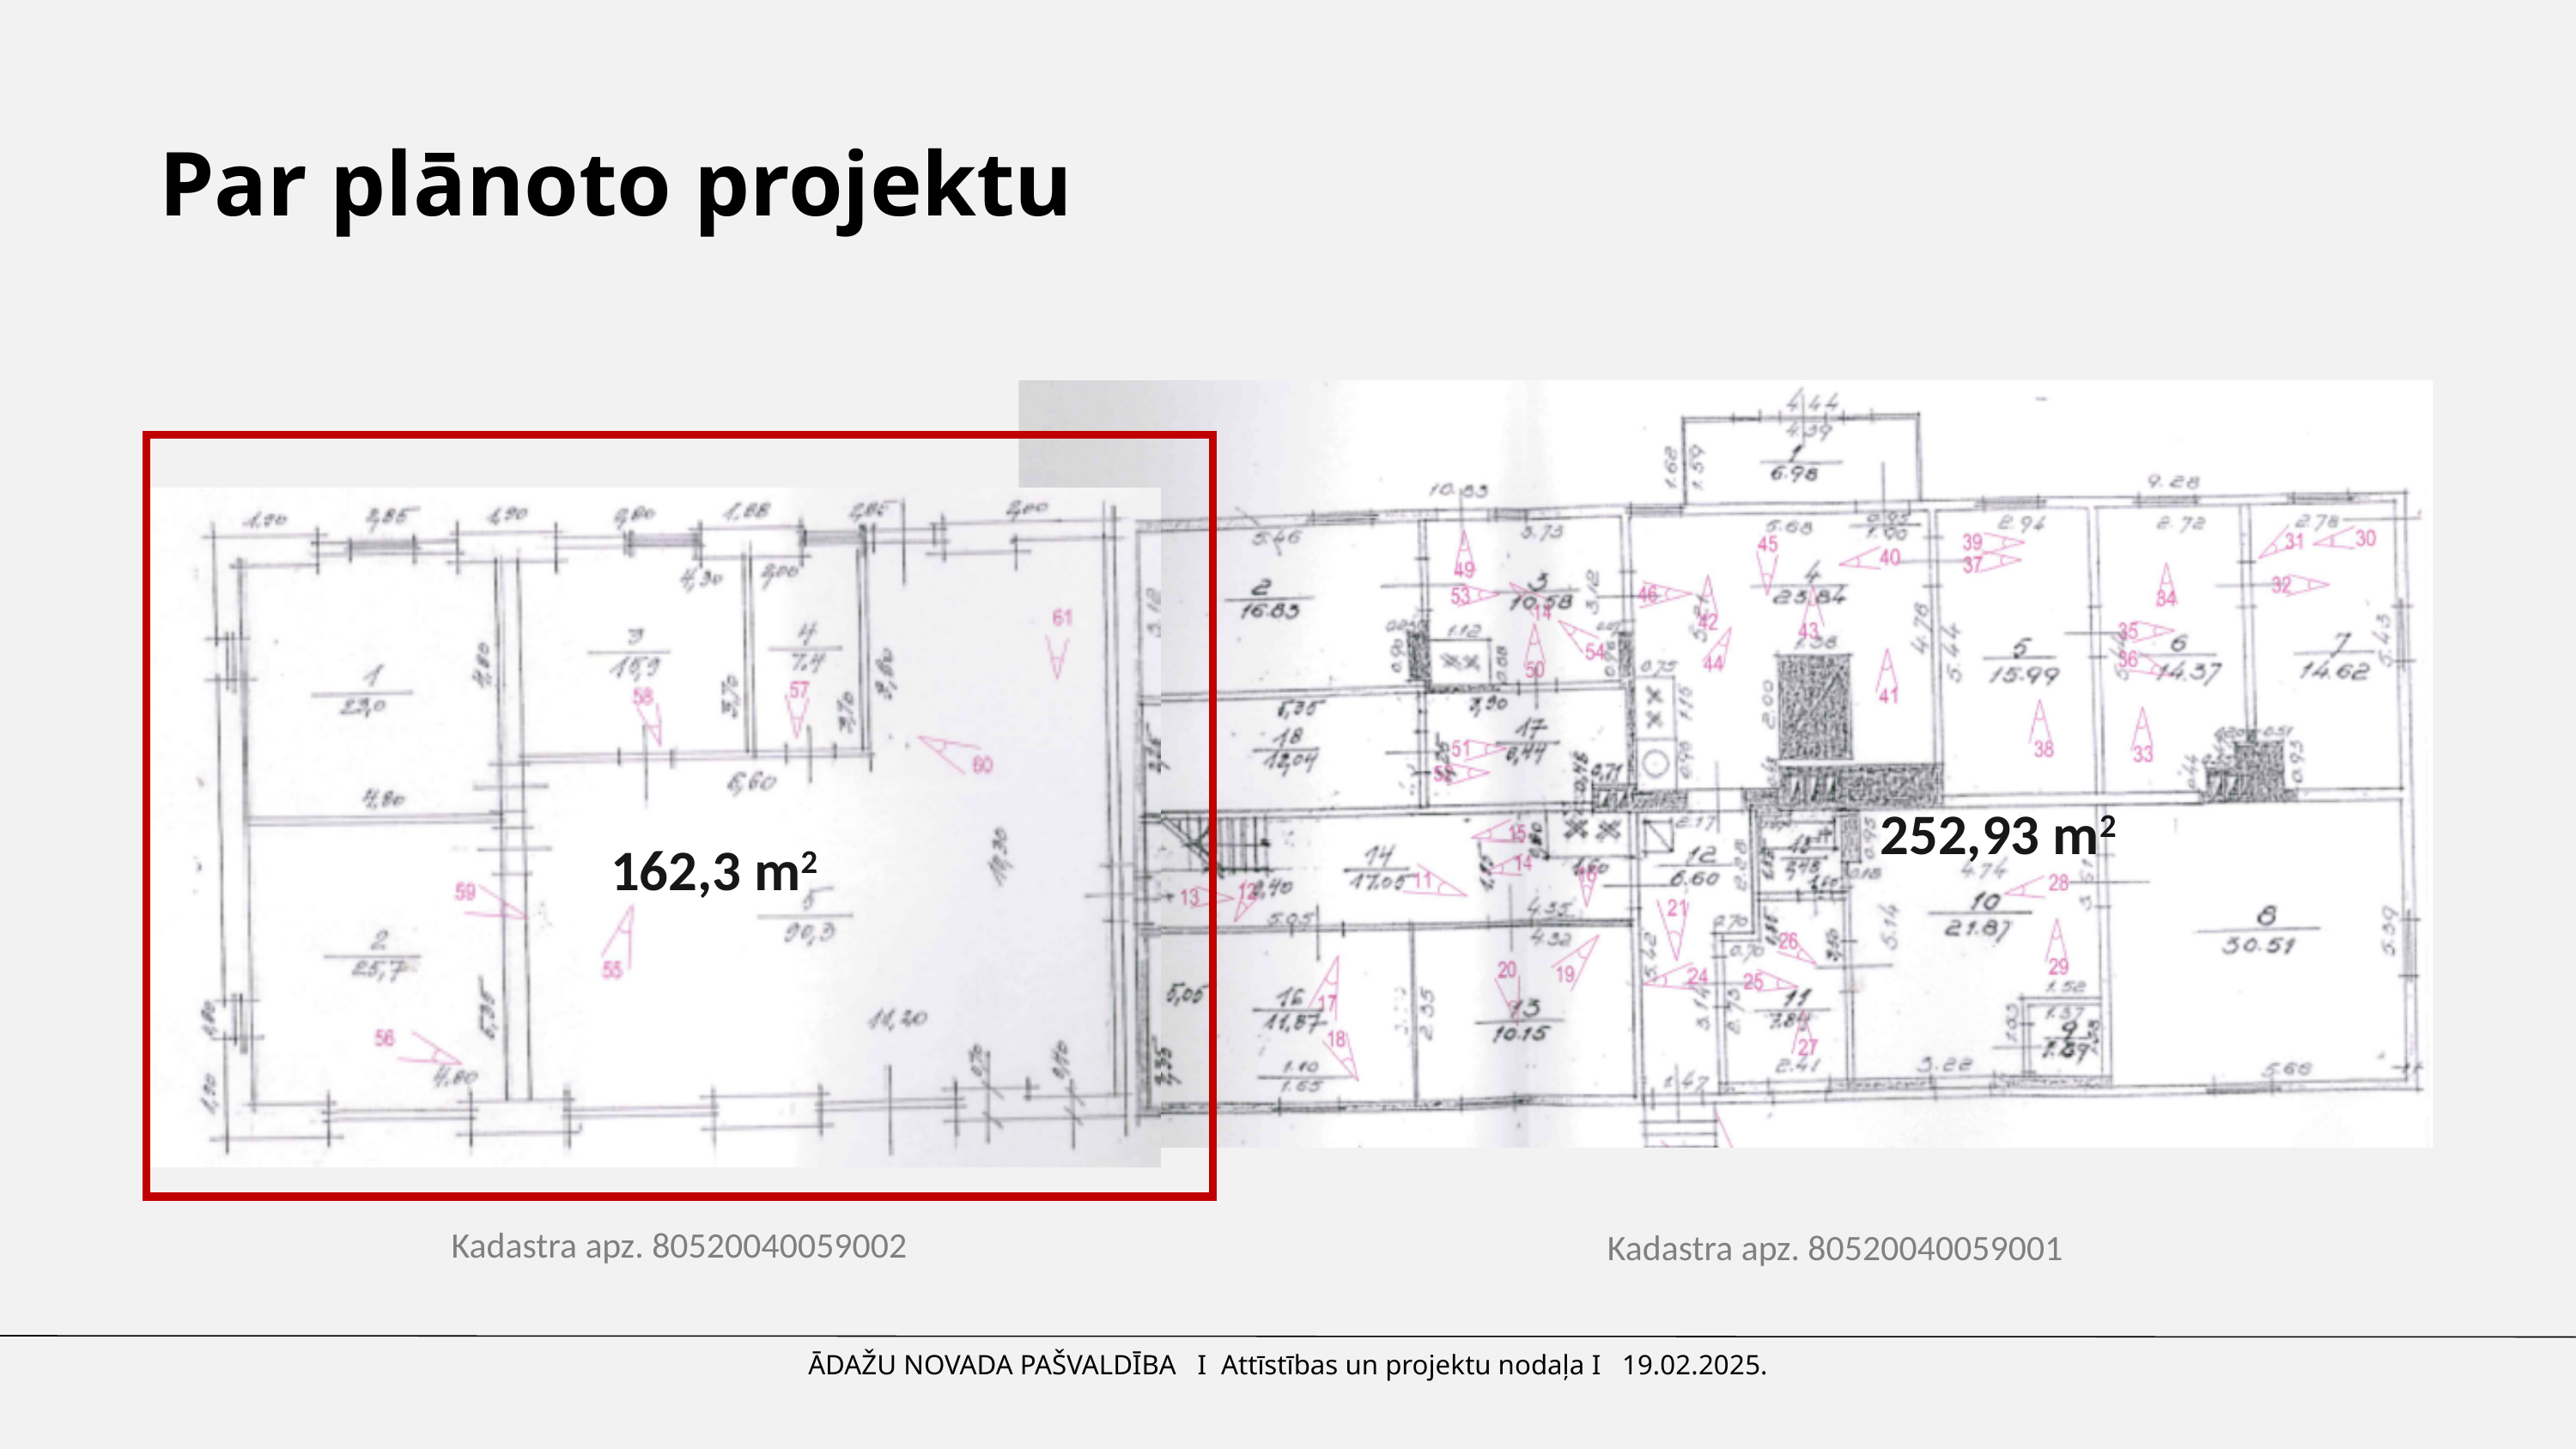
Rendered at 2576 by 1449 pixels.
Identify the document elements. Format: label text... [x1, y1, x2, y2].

text_box [145, 433, 1213, 1197]
text_box Par plānoto projektu [146, 133, 2561, 242]
text_box Kadastra apz. 80520040059002 [422, 1216, 938, 1272]
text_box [150, 380, 2433, 1167]
text_box Kadastra apz. 80520040059001 [1577, 1218, 2093, 1274]
text_box ĀDAŽU NOVADA PAŠVALDĪBA I Attīstības un projektu nodaļa I 19.02.2025. [13, 1348, 2563, 1380]
